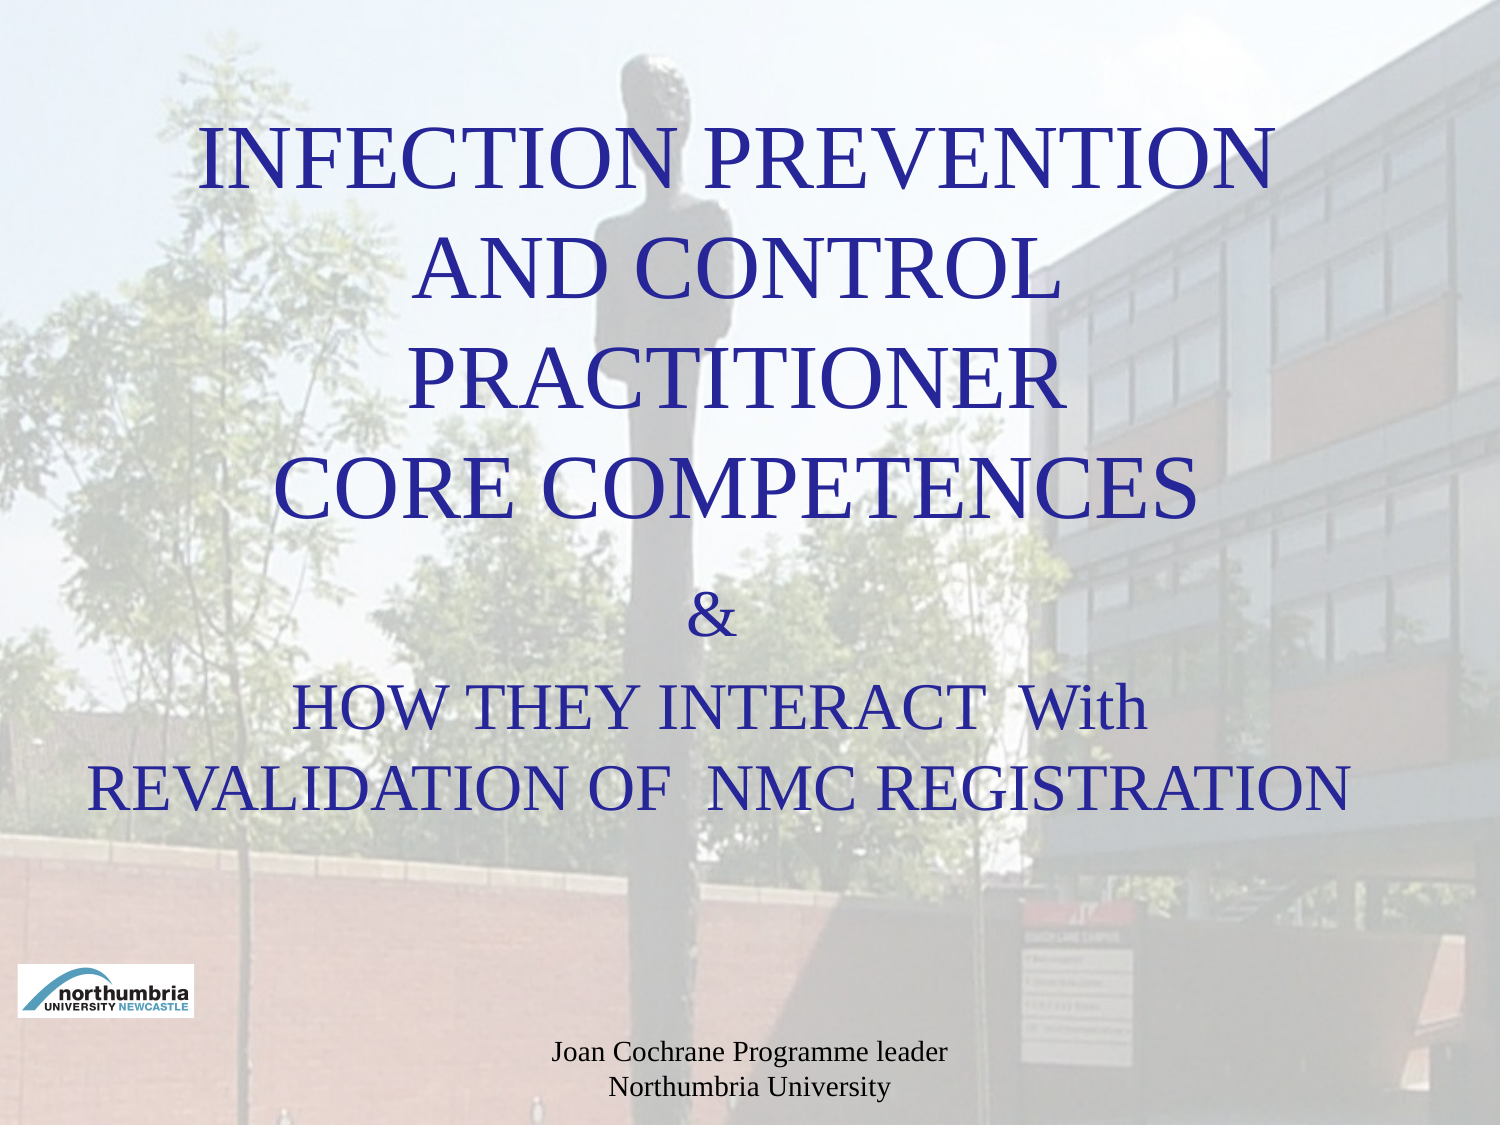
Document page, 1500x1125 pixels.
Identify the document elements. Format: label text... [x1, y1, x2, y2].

subtitle & HOW THEY INTERACT With REVALIDATION OF NMC REGISTRATION [29, 562, 1412, 1012]
picture [0, 0, 1500, 1125]
footer Joan Cochrane Programme leader Northumbria University [512, 1024, 988, 1101]
title INFECTION PREVENTION AND CONTROL PRACTITIONER CORE COMPETENCES [100, 196, 1376, 438]
